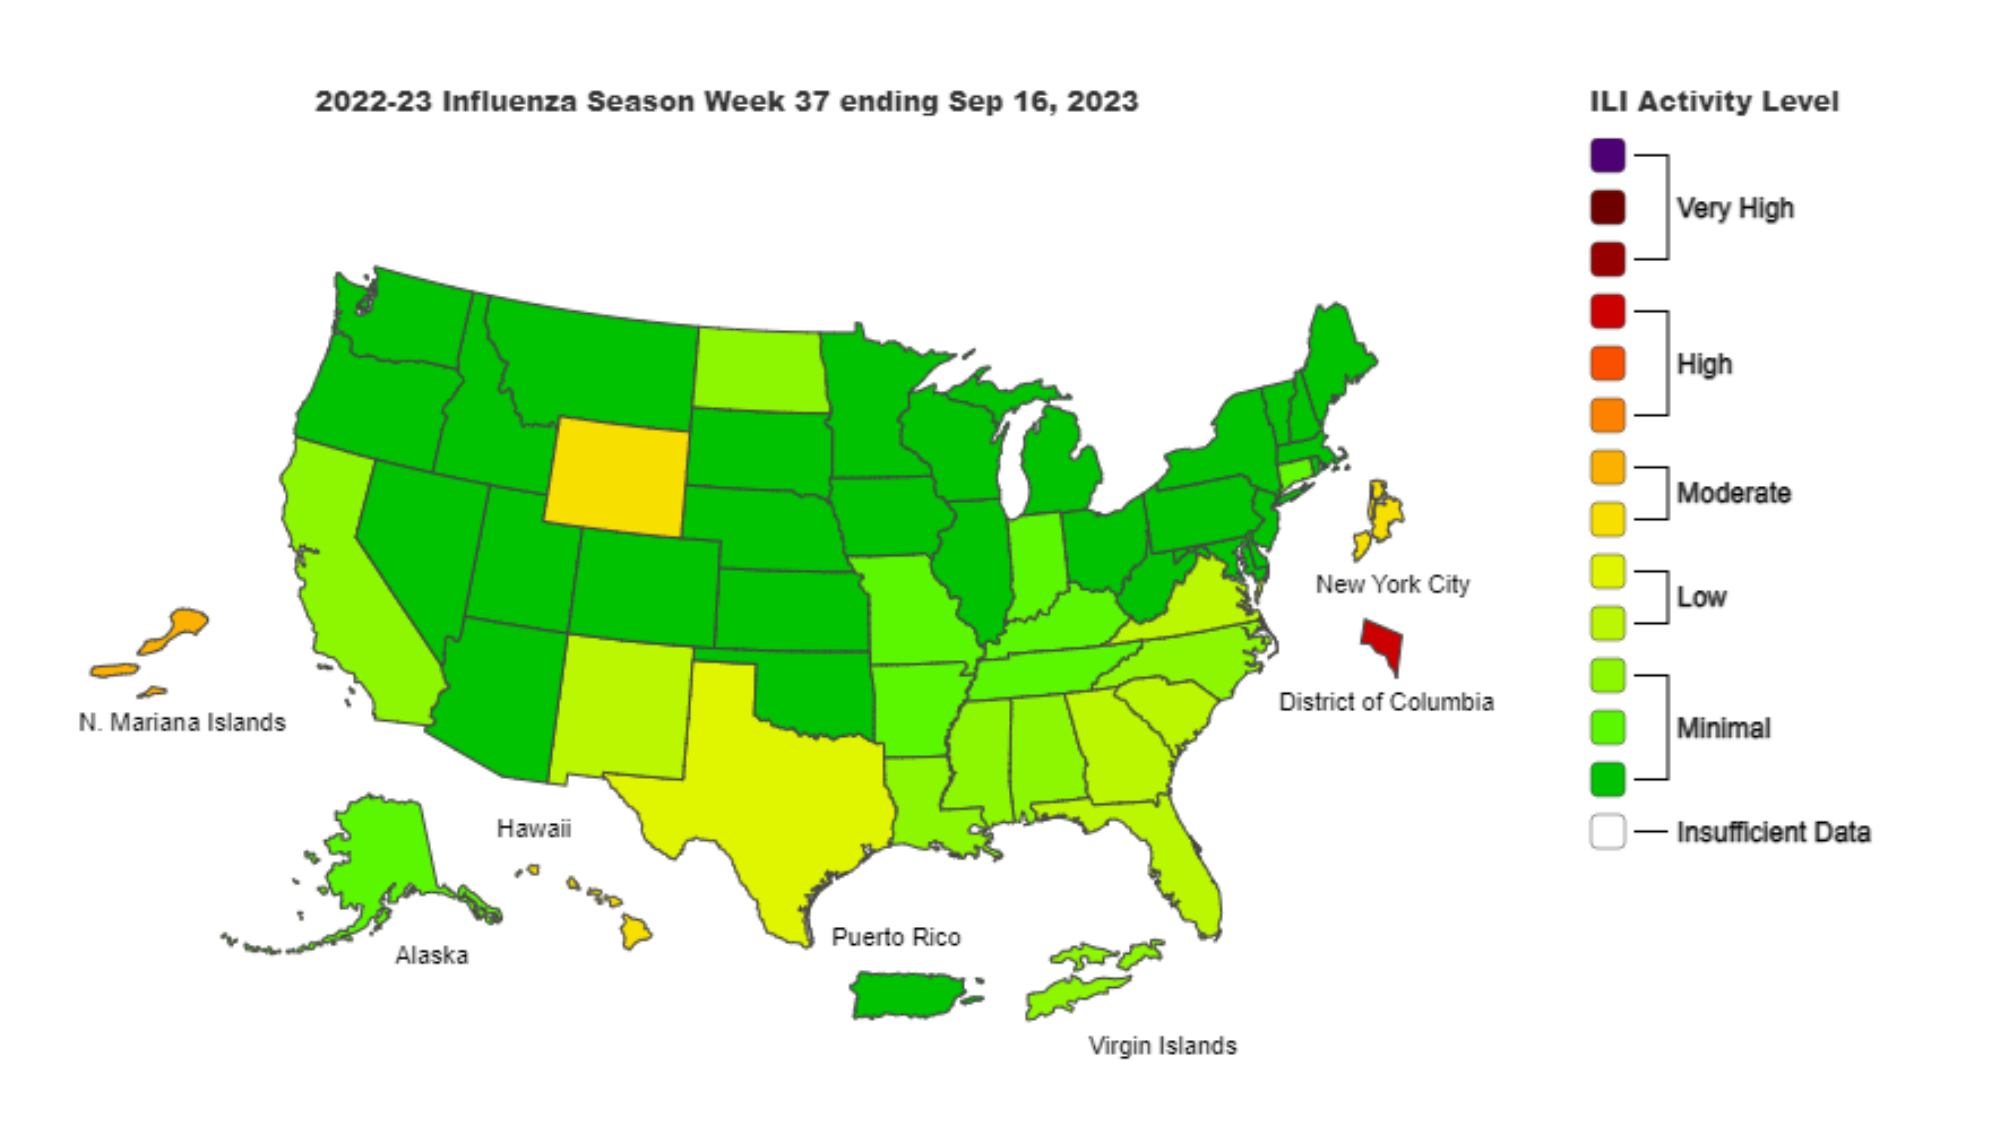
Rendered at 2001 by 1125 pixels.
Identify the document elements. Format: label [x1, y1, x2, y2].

picture [59, 52, 1922, 1083]
